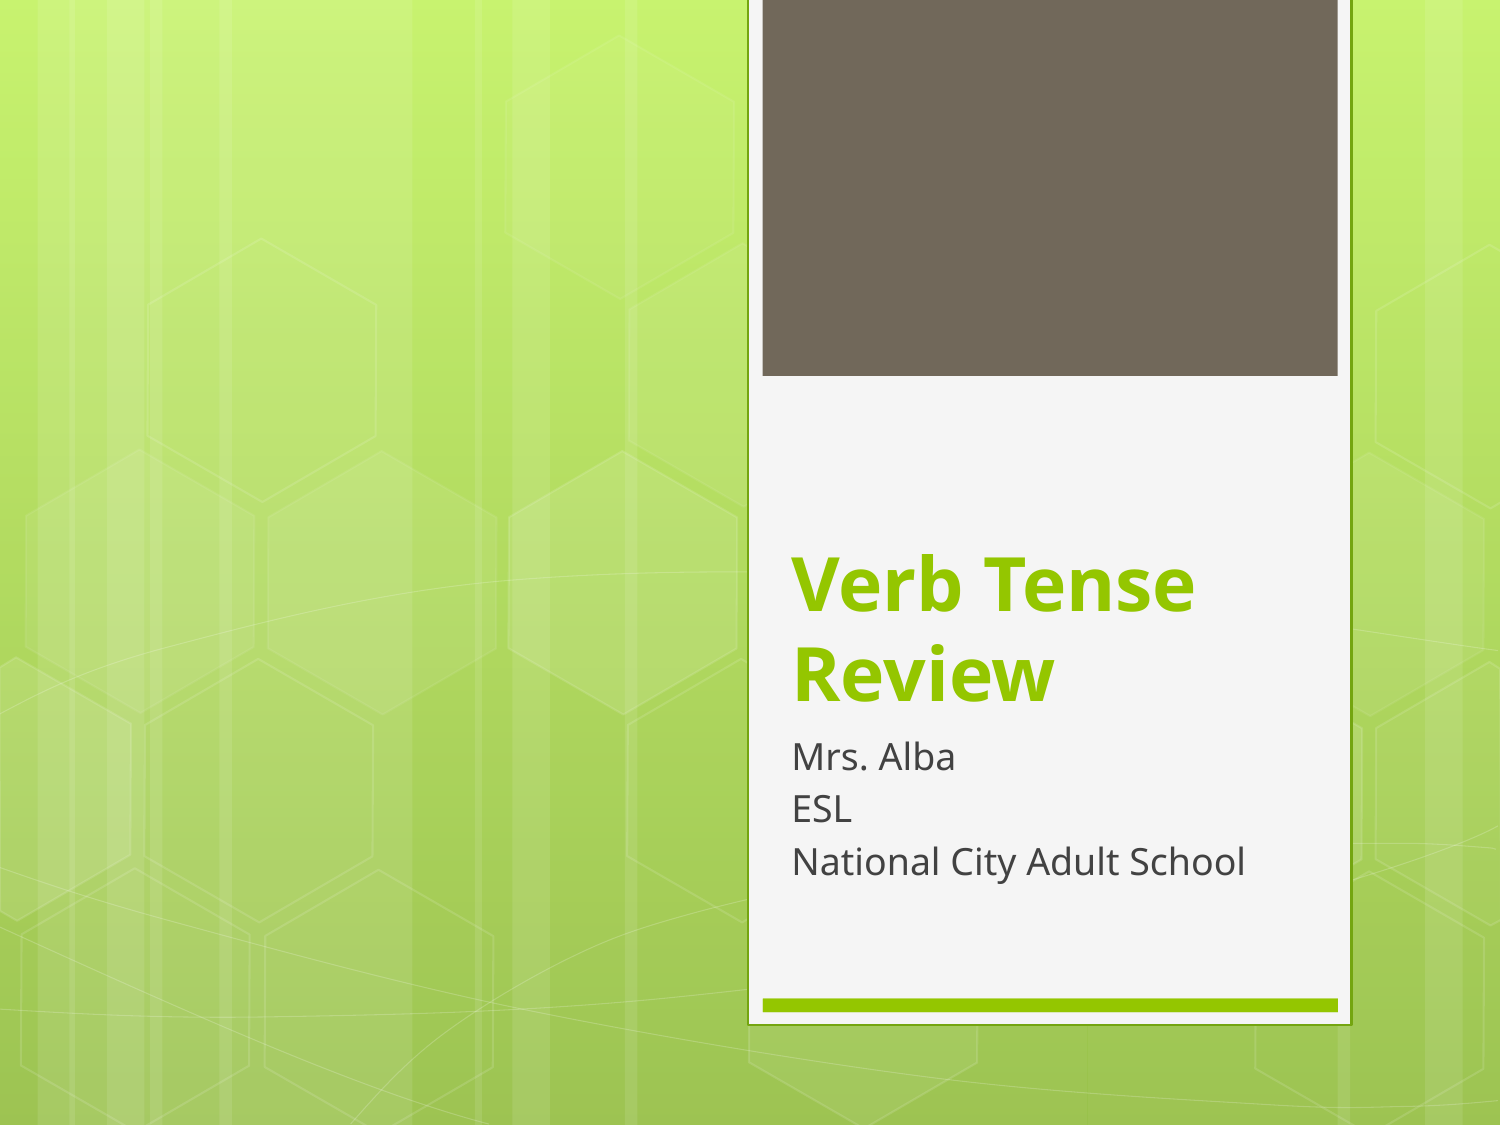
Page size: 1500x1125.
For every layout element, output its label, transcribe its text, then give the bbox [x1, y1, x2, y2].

subtitle Mrs. Alba ESL National City Adult School [776, 725, 1320, 933]
title Verb Tense Review [776, 444, 1320, 724]
